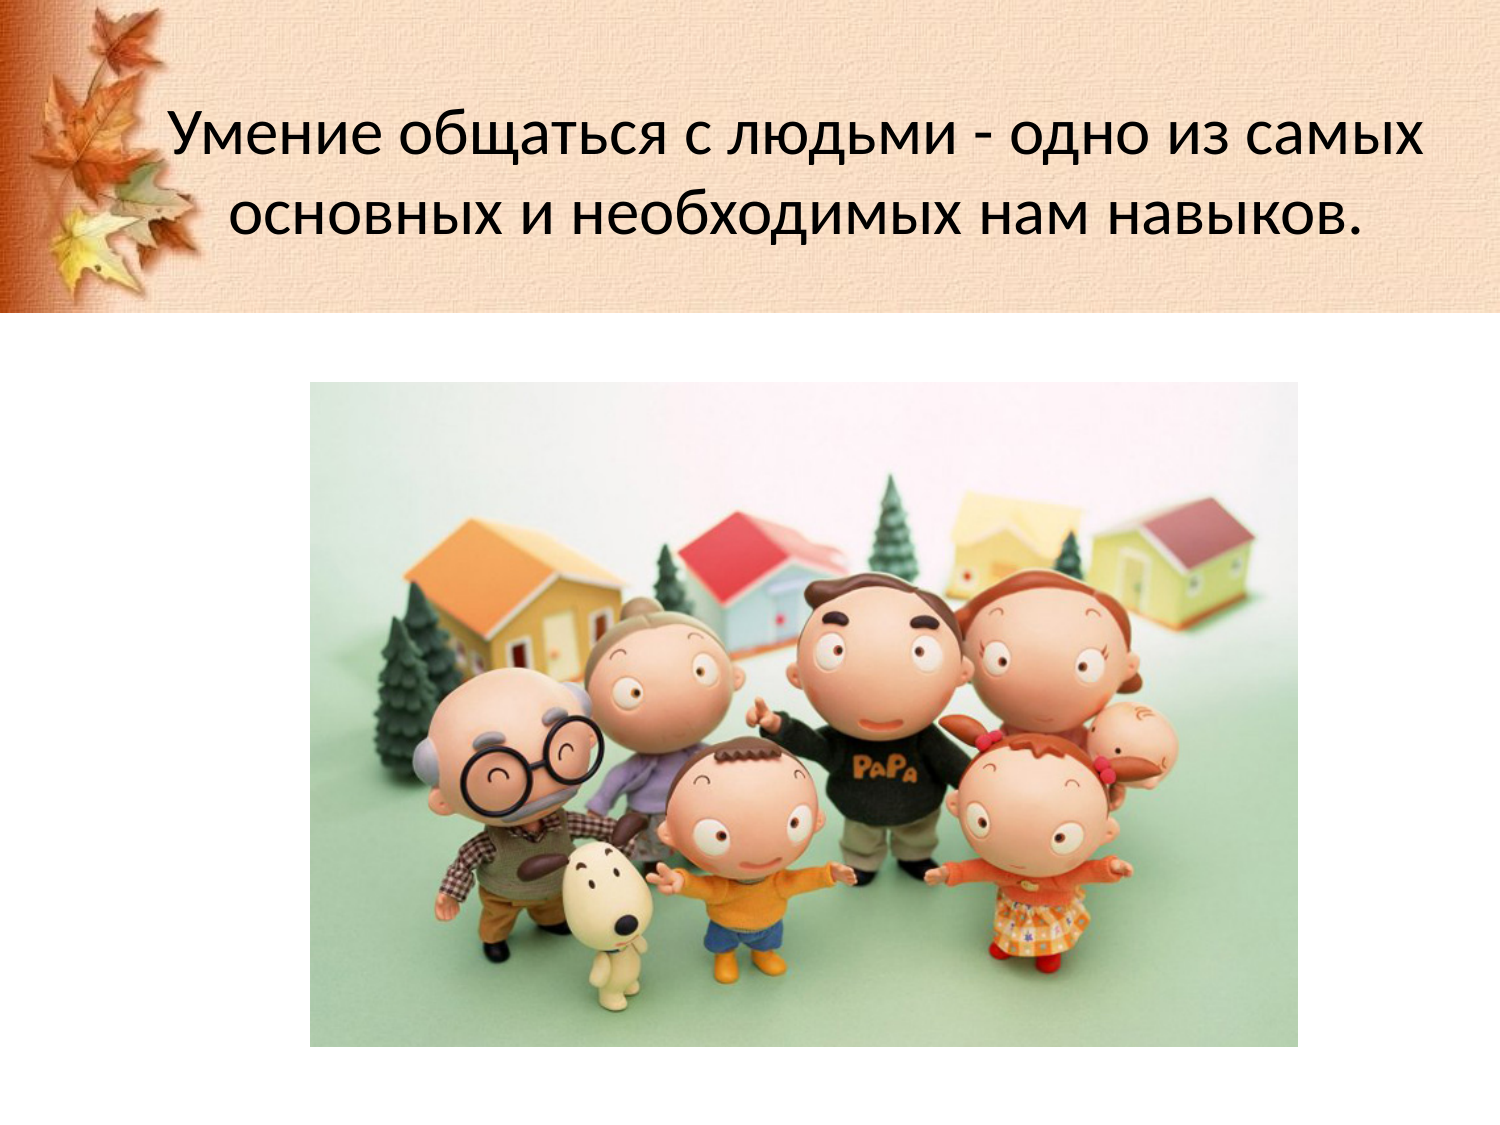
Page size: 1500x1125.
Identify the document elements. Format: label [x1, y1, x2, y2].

picture [0, 0, 1500, 313]
list [310, 382, 1298, 1047]
